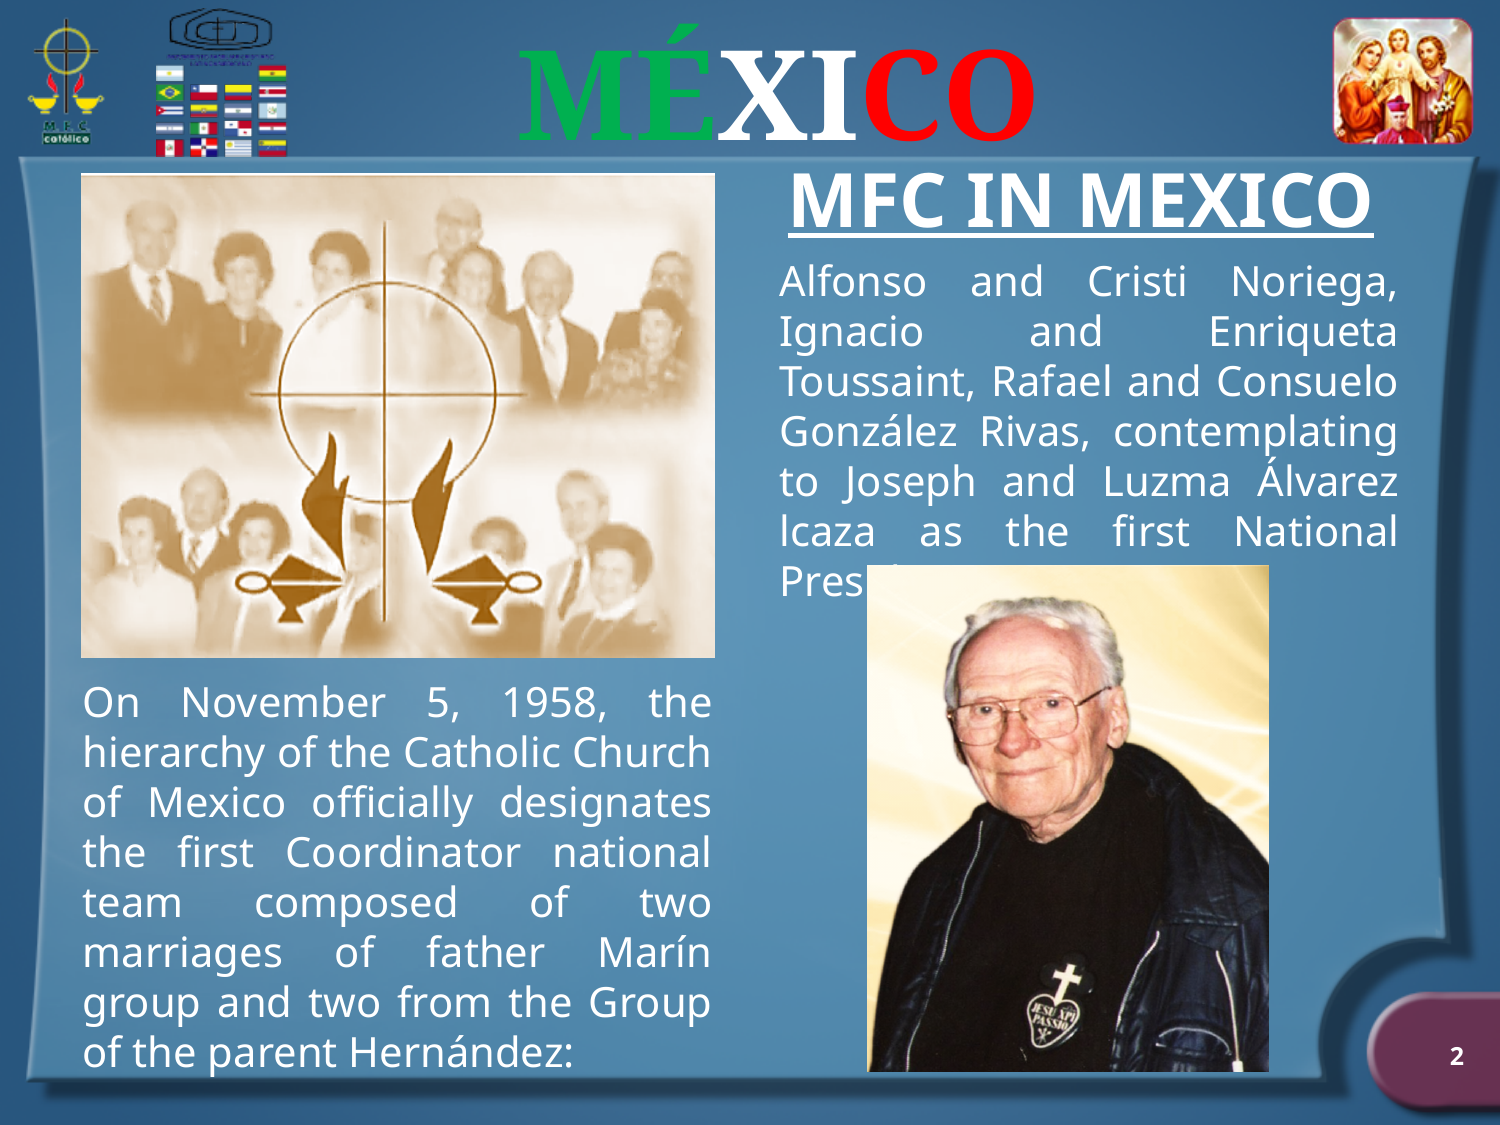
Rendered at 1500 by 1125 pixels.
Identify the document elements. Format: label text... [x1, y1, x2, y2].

picture [0, 0, 1500, 1125]
slide_number 2 [1414, 1027, 1500, 1088]
text_box MFC IN MEXICO [747, 144, 1415, 250]
text_box On November 5, 1958, the hierarchy of the Catholic Church of Mexico officially designates the first Coordinator national team composed of two marriages of father Marín group and two from the Group of the parent Hernández: [67, 668, 728, 1084]
text_box Alfonso and Cristi Noriega, Ignacio and Enriqueta Toussaint, Rafael and Consuelo González Rivas, contemplating to Joseph and Luzma Álvarez lcaza as the first National Presidents. [765, 250, 1415, 612]
